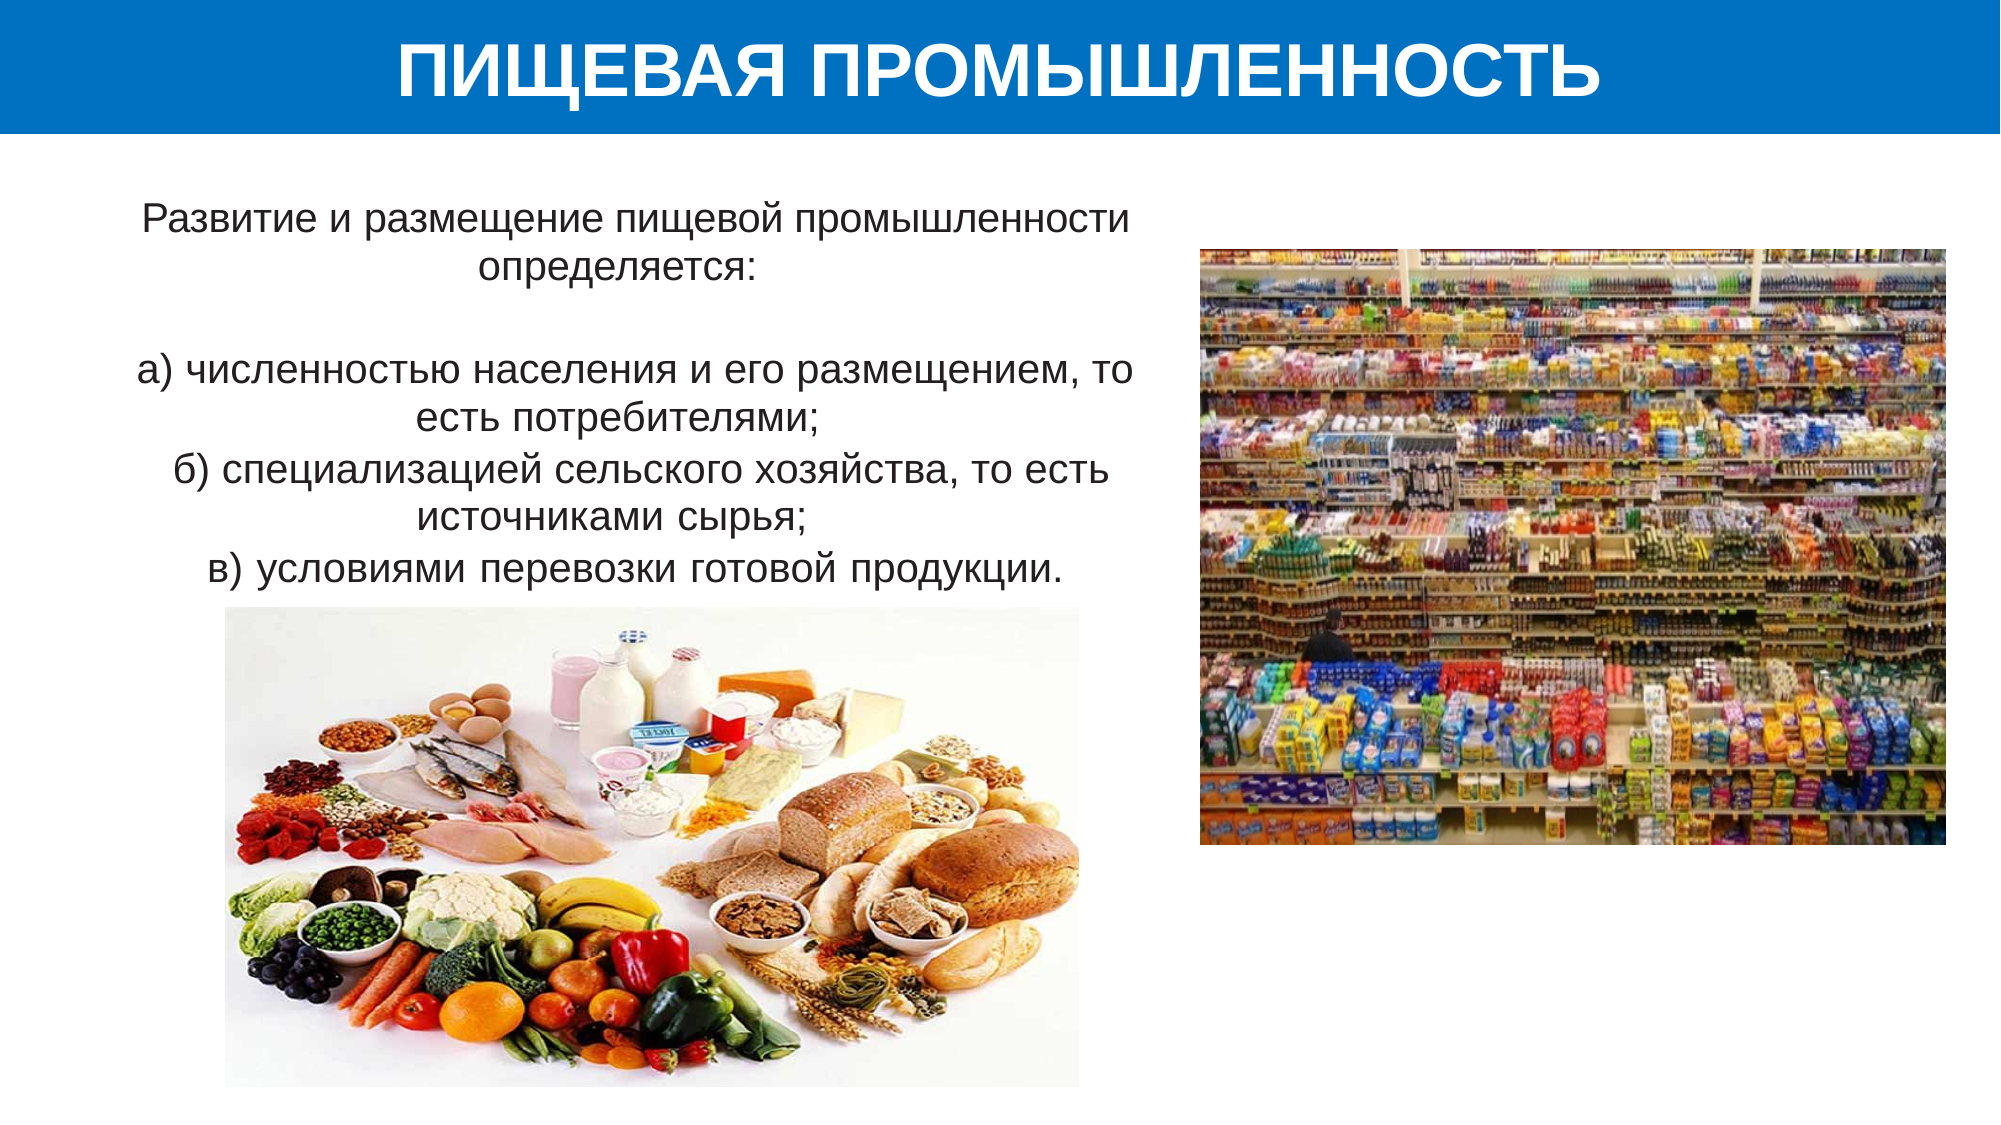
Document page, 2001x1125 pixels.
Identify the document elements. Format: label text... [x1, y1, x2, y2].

text_box Развитие и размещение пищевой промышленности определяется: а) численностью населения и его размещением, то есть потребителями; б) специализацией сельского хозяйства, то есть источниками сырья; в) условиями перевозки готовой продукции. [62, 187, 1175, 600]
picture [1199, 249, 1946, 845]
text_box ПИЩЕВАЯ ПРОМЫШЛЕННОСТЬ [0, 0, 2000, 134]
picture [224, 606, 1079, 1087]
